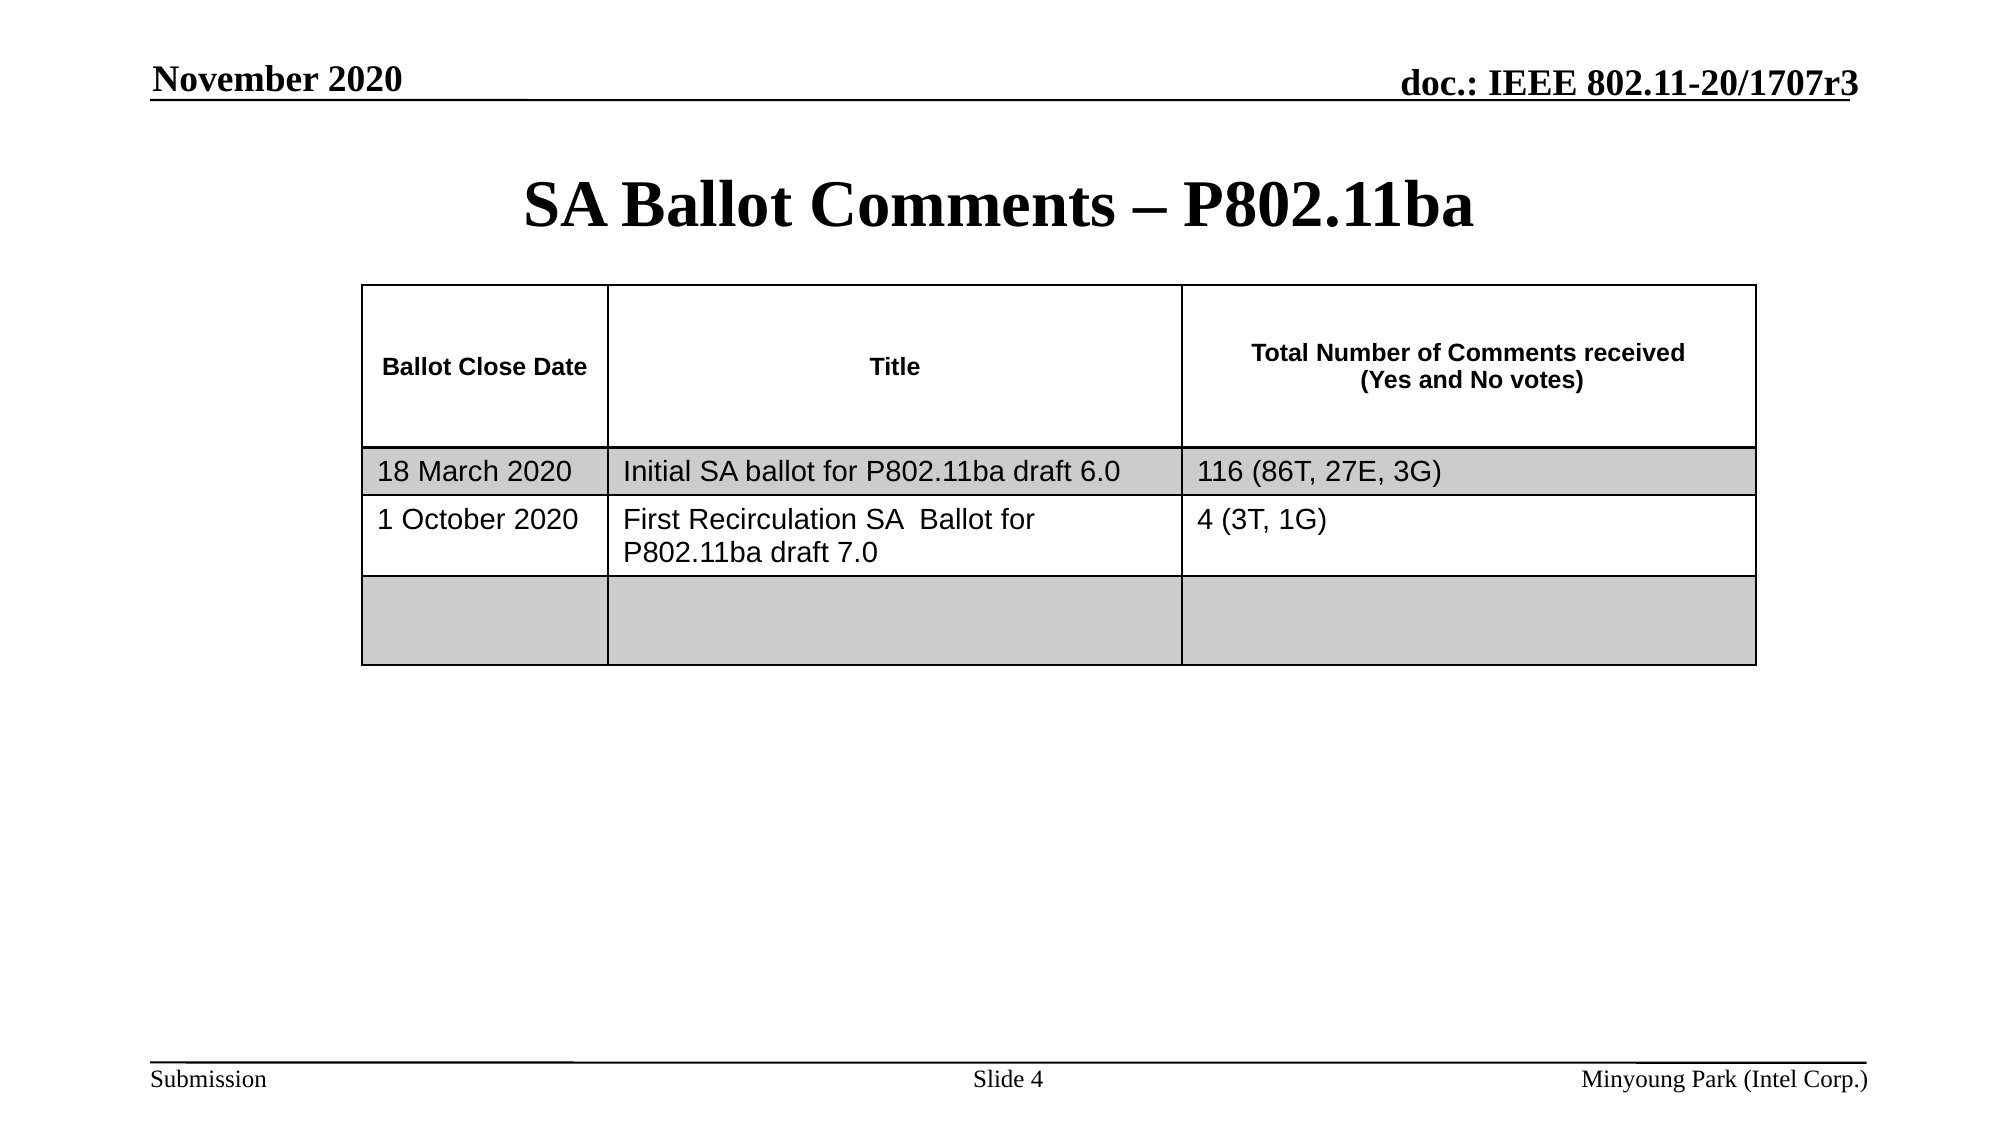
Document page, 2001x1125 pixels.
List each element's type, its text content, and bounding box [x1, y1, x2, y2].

table_cell [363, 577, 607, 664]
table_header Ballot Close Date [363, 286, 607, 446]
title SA Ballot Comments – P802.11ba [149, 112, 1850, 288]
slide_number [152, 54, 563, 100]
table_cell [1183, 577, 1755, 664]
footer Minyoung Park (Intel Corp.) [1171, 1061, 1869, 1093]
table_cell 18 March 2020 [363, 449, 607, 494]
table_header Title [609, 286, 1181, 446]
table_cell 4 (3T, 1G) [1183, 496, 1755, 575]
table_cell Initial SA ballot for P802.11ba draft 6.0 [609, 449, 1181, 494]
table_header Total Number of Comments received (Yes and No votes) [1183, 286, 1755, 446]
slide_number Slide 4 [950, 1061, 1067, 1123]
table_cell 1 October 2020 [363, 496, 607, 575]
table_cell First Recirculation SA Ballot for P802.11ba draft 7.0 [609, 496, 1181, 575]
table_cell 116 (86T, 27E, 3G) [1183, 449, 1755, 494]
table_cell [609, 577, 1181, 664]
